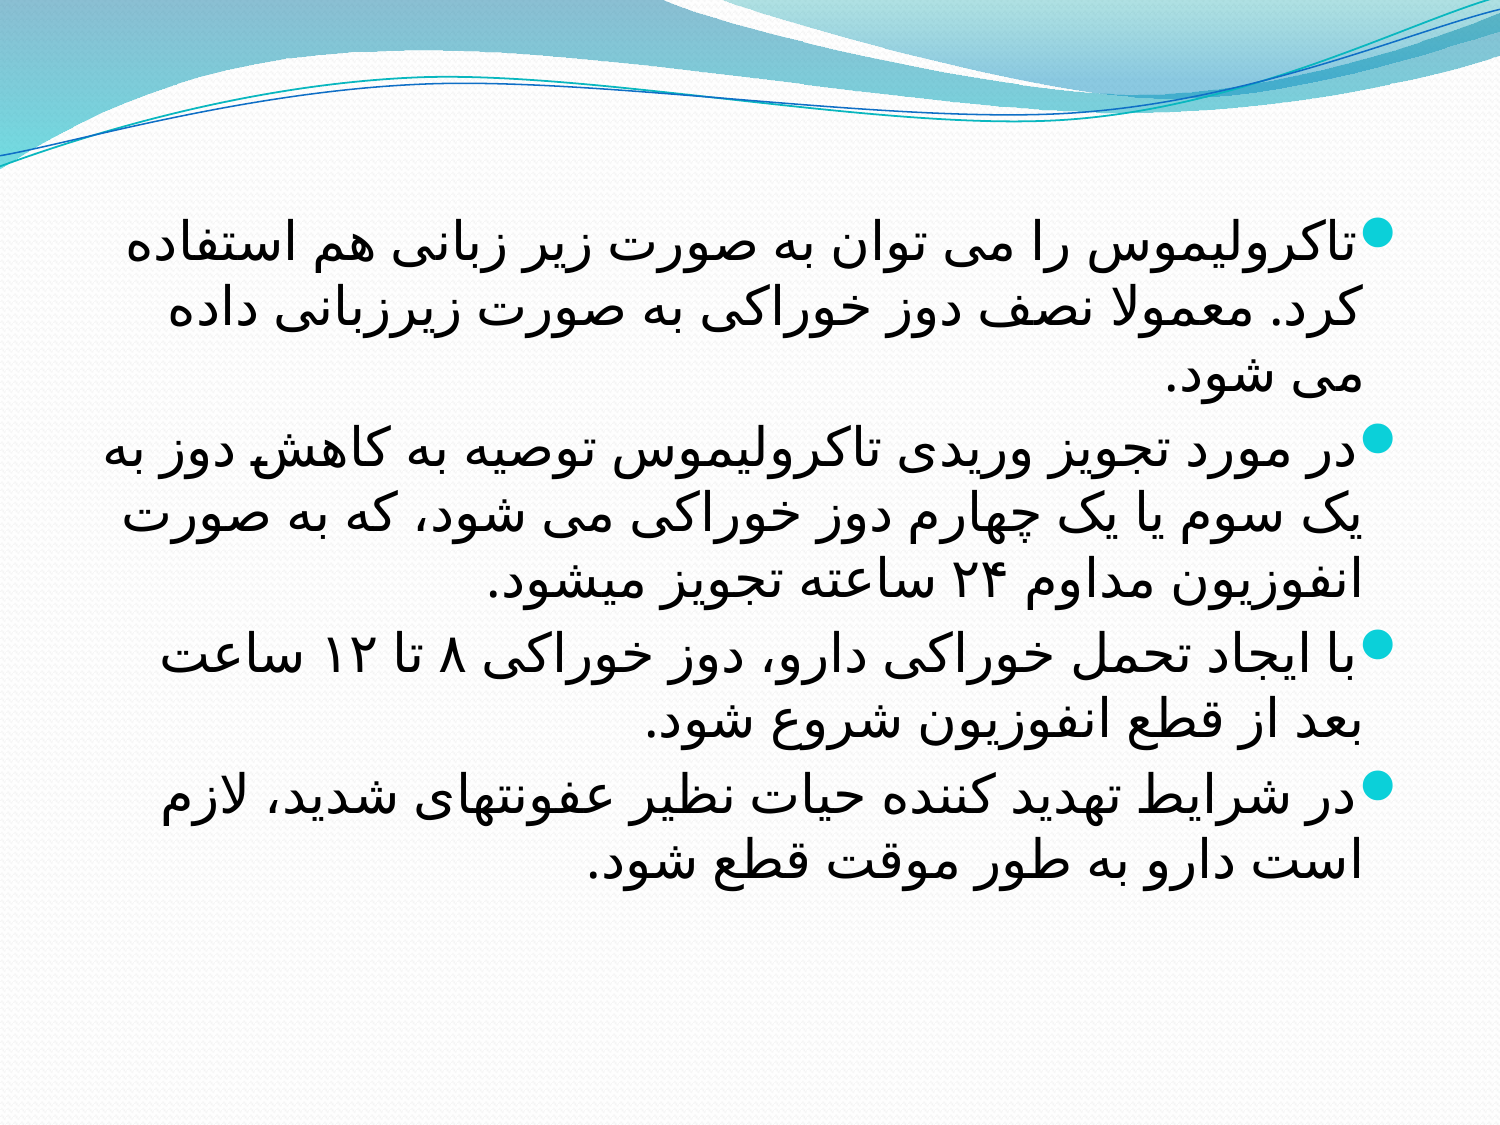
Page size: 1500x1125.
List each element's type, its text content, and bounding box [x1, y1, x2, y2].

list تاکرولیموس را می توان به صورت زیر زبانی هم استفاده کرد. معمولا نصف دوز خوراکی به صورت زیرزبانی داده می شود. در مورد تجویز وریدی تاکرولیموس توصیه به کاهش دوز به یک سوم یا یک چهارم دوز خوراکی می شود، که به صورت انفوزیون مداوم ۲۴ ساعته تجویز میشود. با ایجاد تحمل خوراکی دارو، دوز خوراکی ۸ تا ۱۲ ساعت بعد از قطع انفوزیون شروع شود. در شرایط تهدید کننده حیات نظیر عفونتهای شدید، لازم است دارو به طور موقت قطع شود. [75, 199, 1425, 1038]
